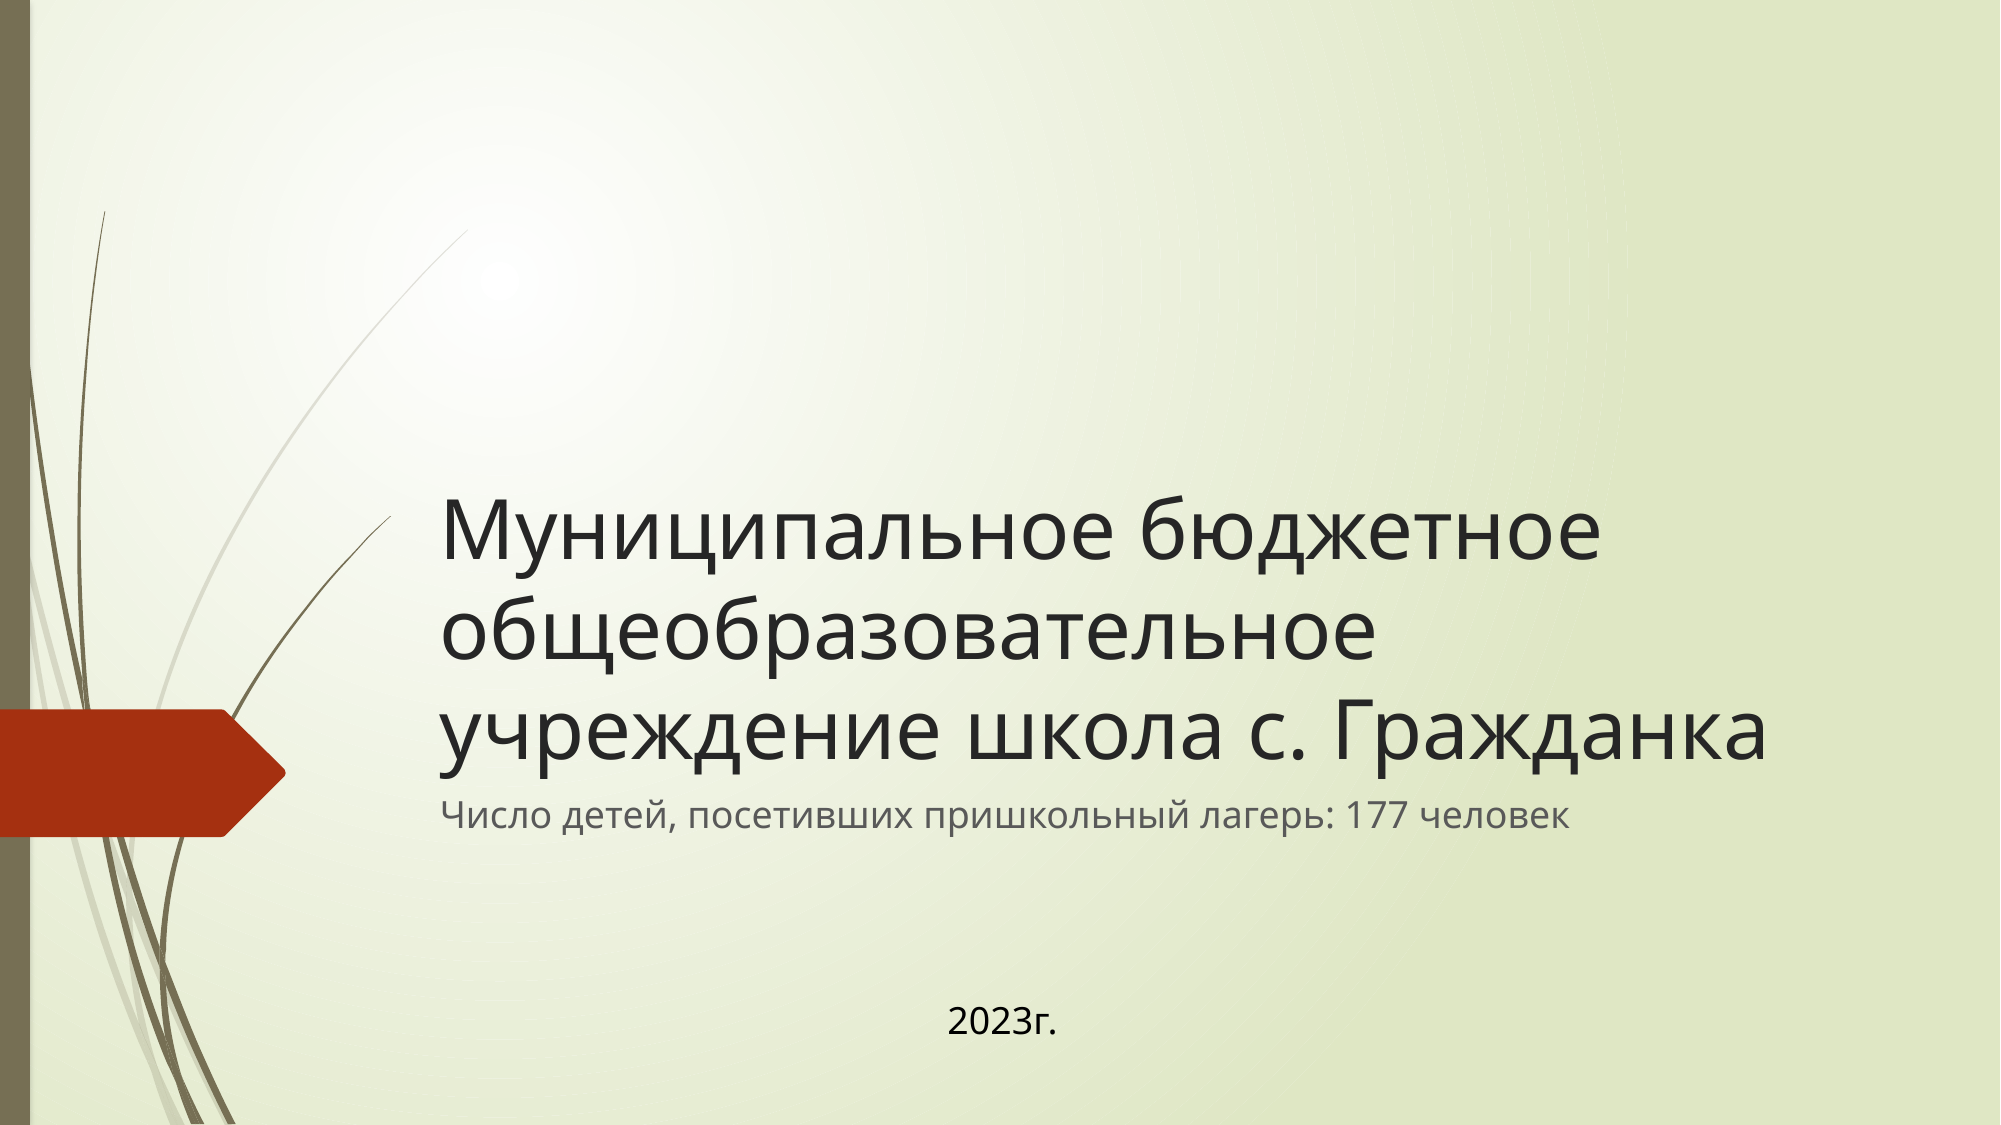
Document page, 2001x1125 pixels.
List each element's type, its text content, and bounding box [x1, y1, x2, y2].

title Муниципальное бюджетное общеобразовательное учреждение школа с. Гражданка [424, 156, 1888, 783]
subtitle Число детей, посетивших пришкольный лагерь: 177 человек [424, 783, 1888, 969]
text_box 2023г. [932, 989, 1073, 1050]
